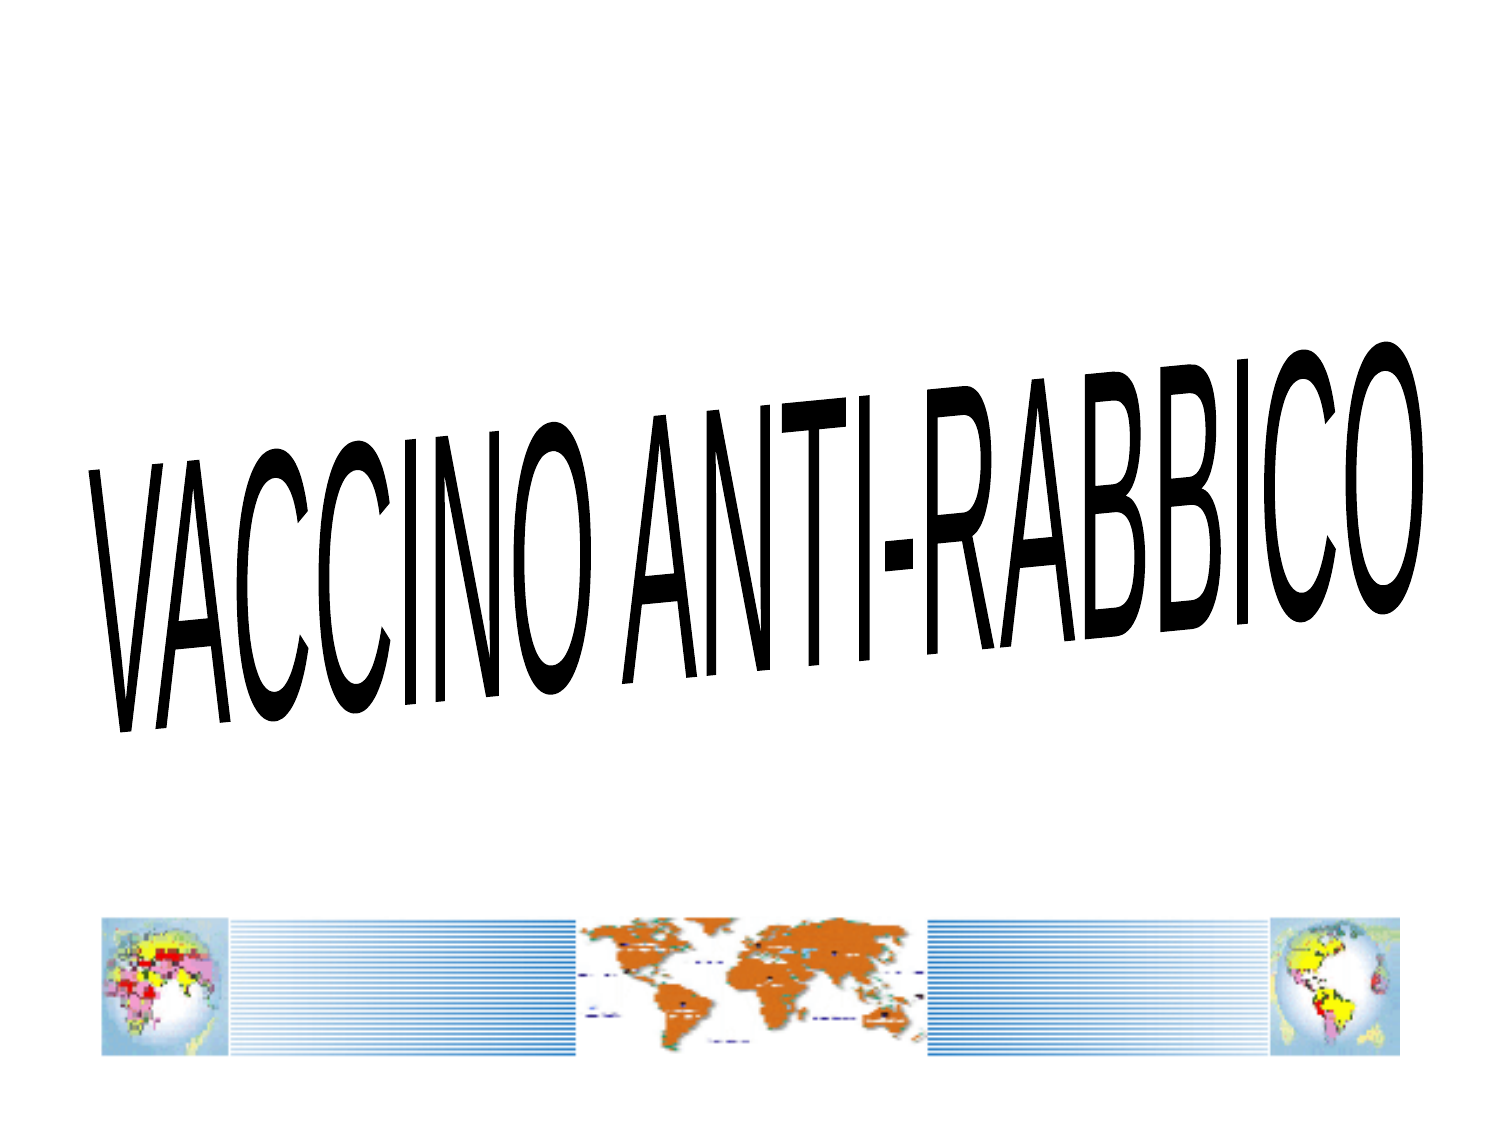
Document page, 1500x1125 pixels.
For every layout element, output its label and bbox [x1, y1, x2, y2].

list [100, 916, 1400, 1059]
